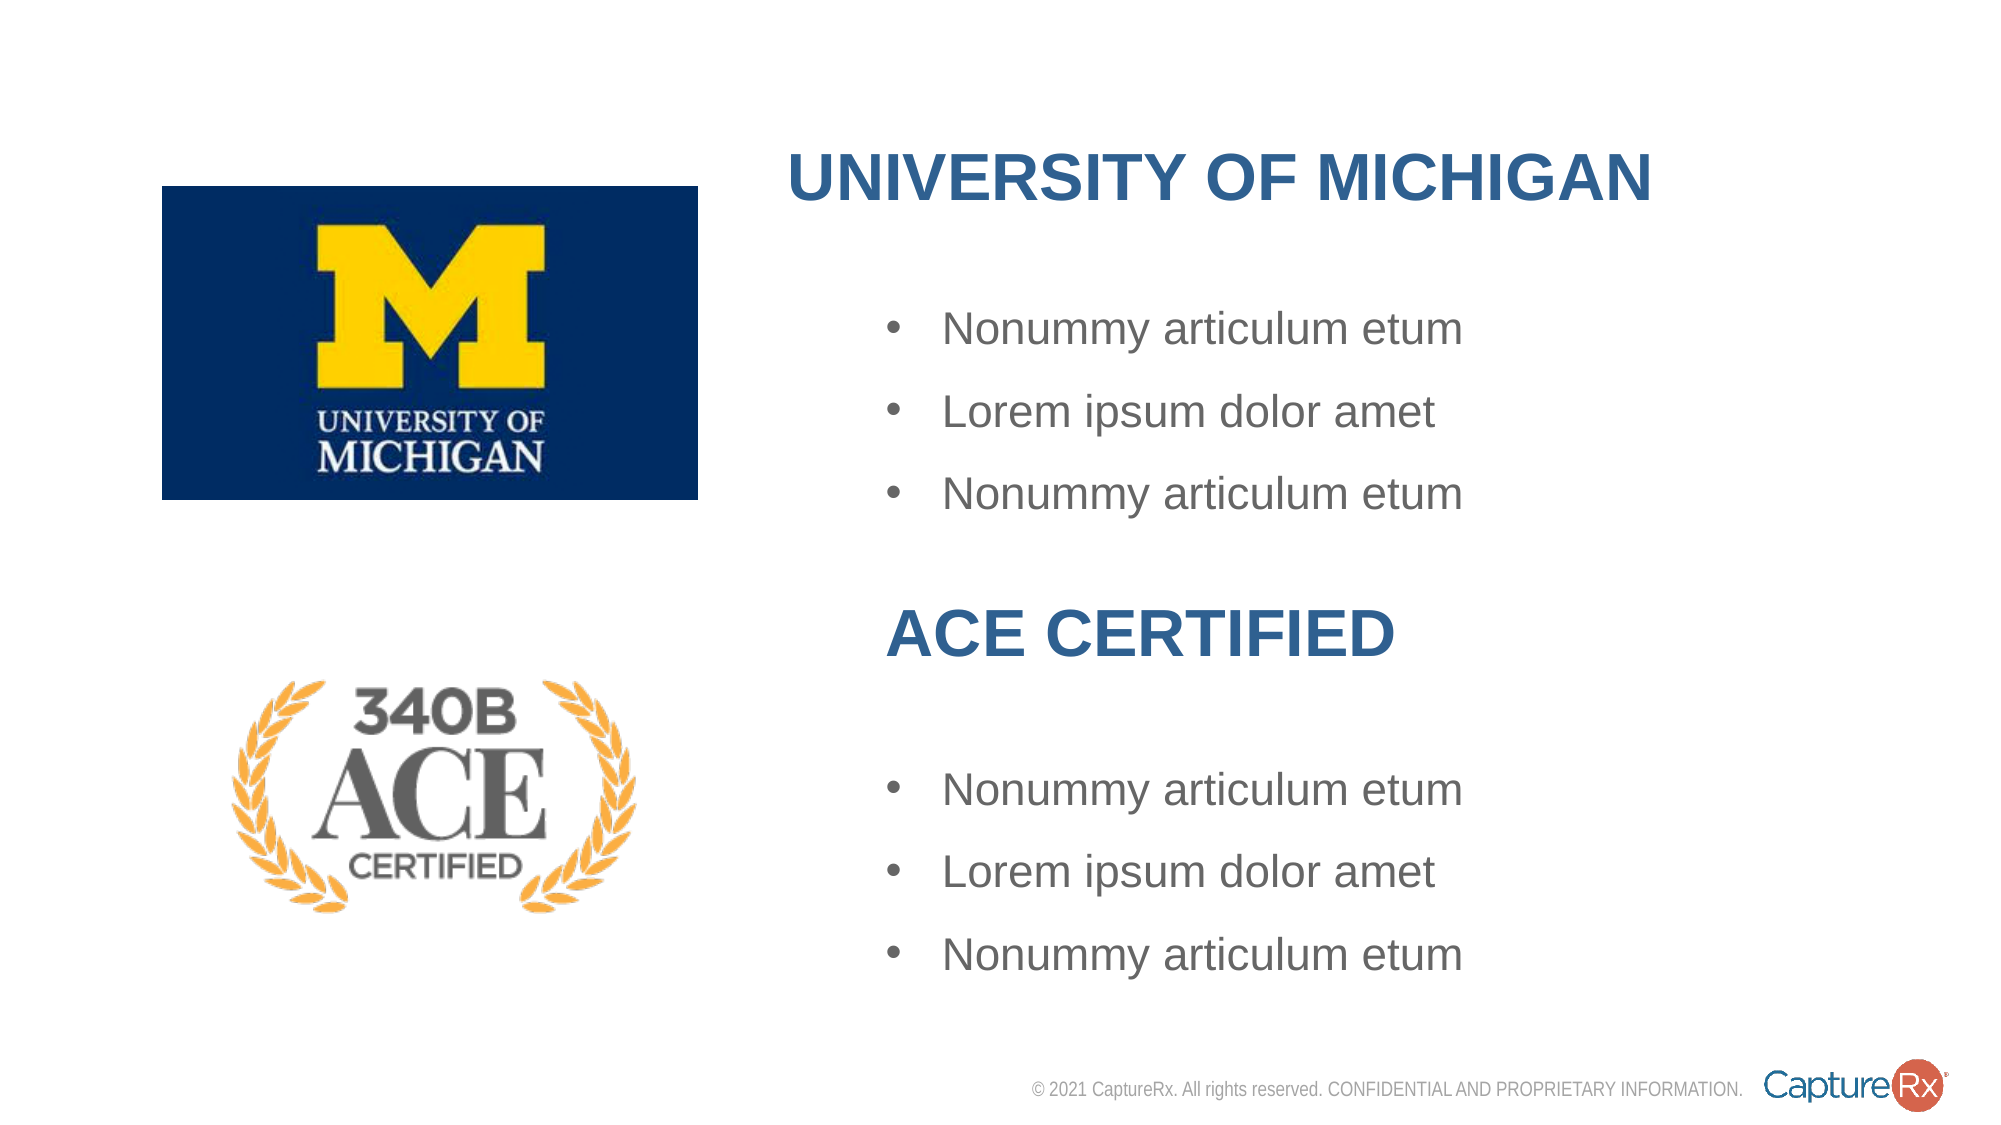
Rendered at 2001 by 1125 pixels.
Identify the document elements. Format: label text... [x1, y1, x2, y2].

text_box ACE CERTIFIED [878, 604, 1913, 701]
text_box Nonummy articulum etum Lorem ipsum dolor amet Nonummy articulum etum [878, 724, 1738, 965]
picture [161, 186, 699, 500]
picture [1759, 1053, 1953, 1118]
subtitle UNIVERSITY OF MICHIGAN [780, 147, 2000, 245]
text_box Nonummy articulum etum Lorem ipsum dolor amet Nonummy articulum etum [878, 263, 1738, 504]
picture [161, 625, 699, 939]
